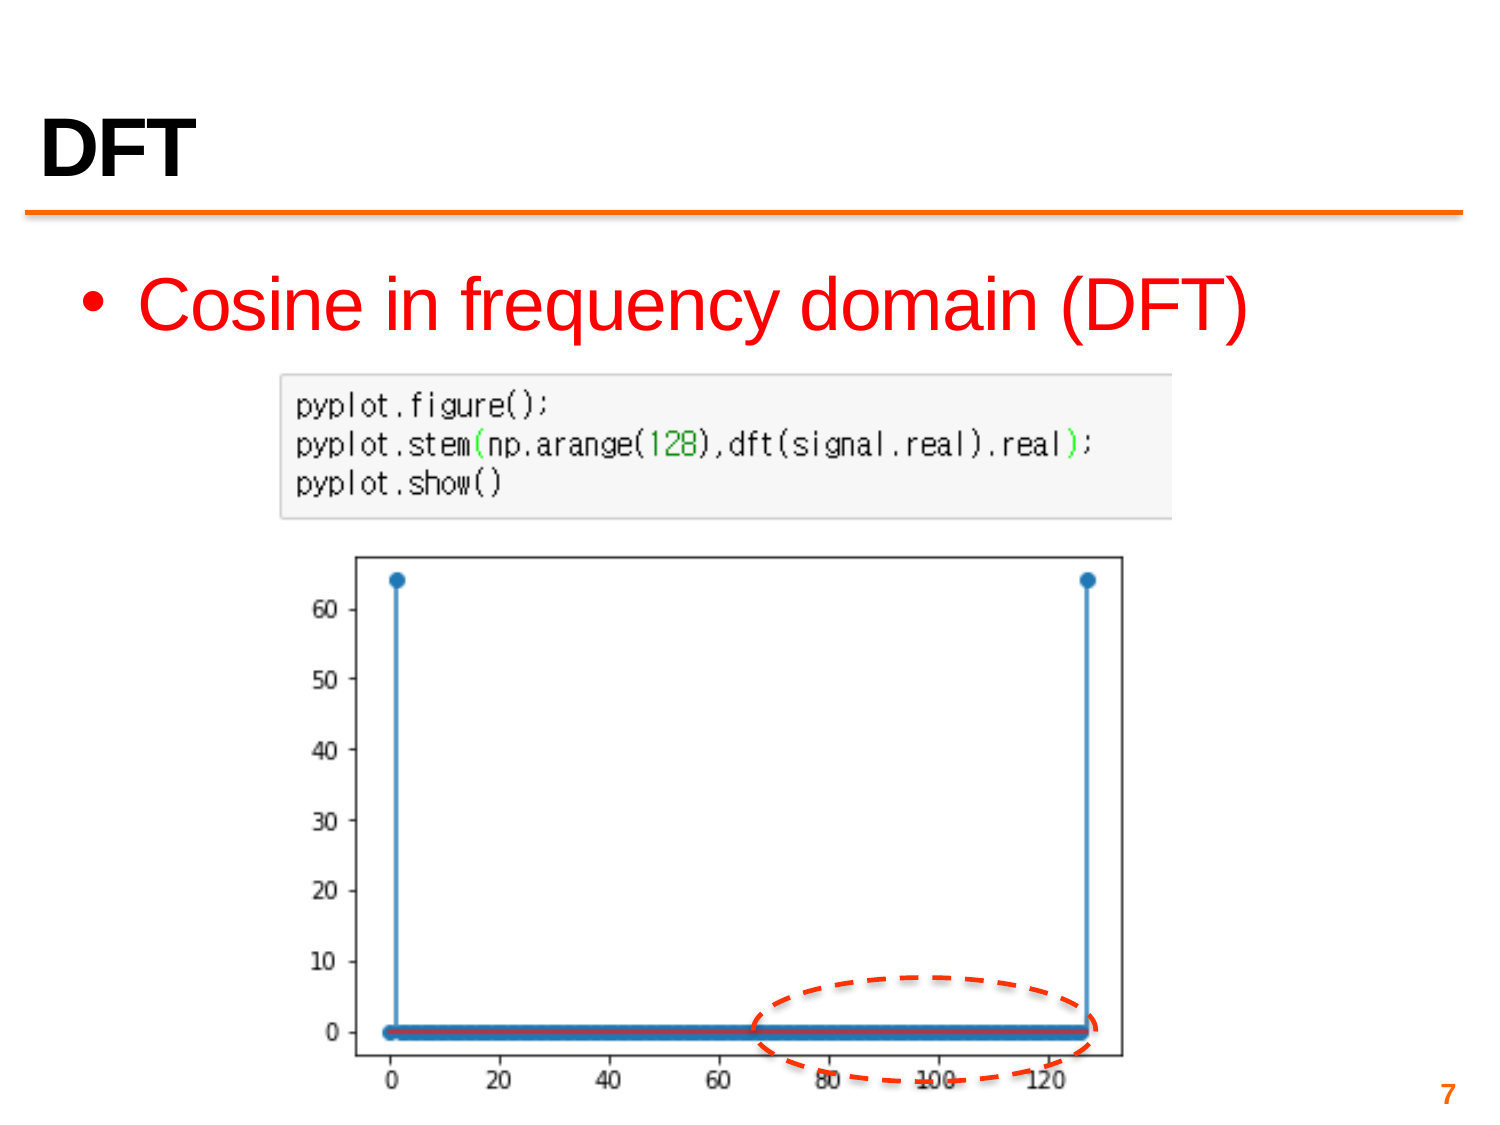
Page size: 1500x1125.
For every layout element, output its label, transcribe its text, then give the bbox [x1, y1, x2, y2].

list Cosine in frequency domain (DFT) [74, 266, 1426, 1054]
picture [271, 364, 1173, 1111]
title DFT [24, 24, 1463, 201]
slide_number 7 [1176, 1074, 1463, 1110]
